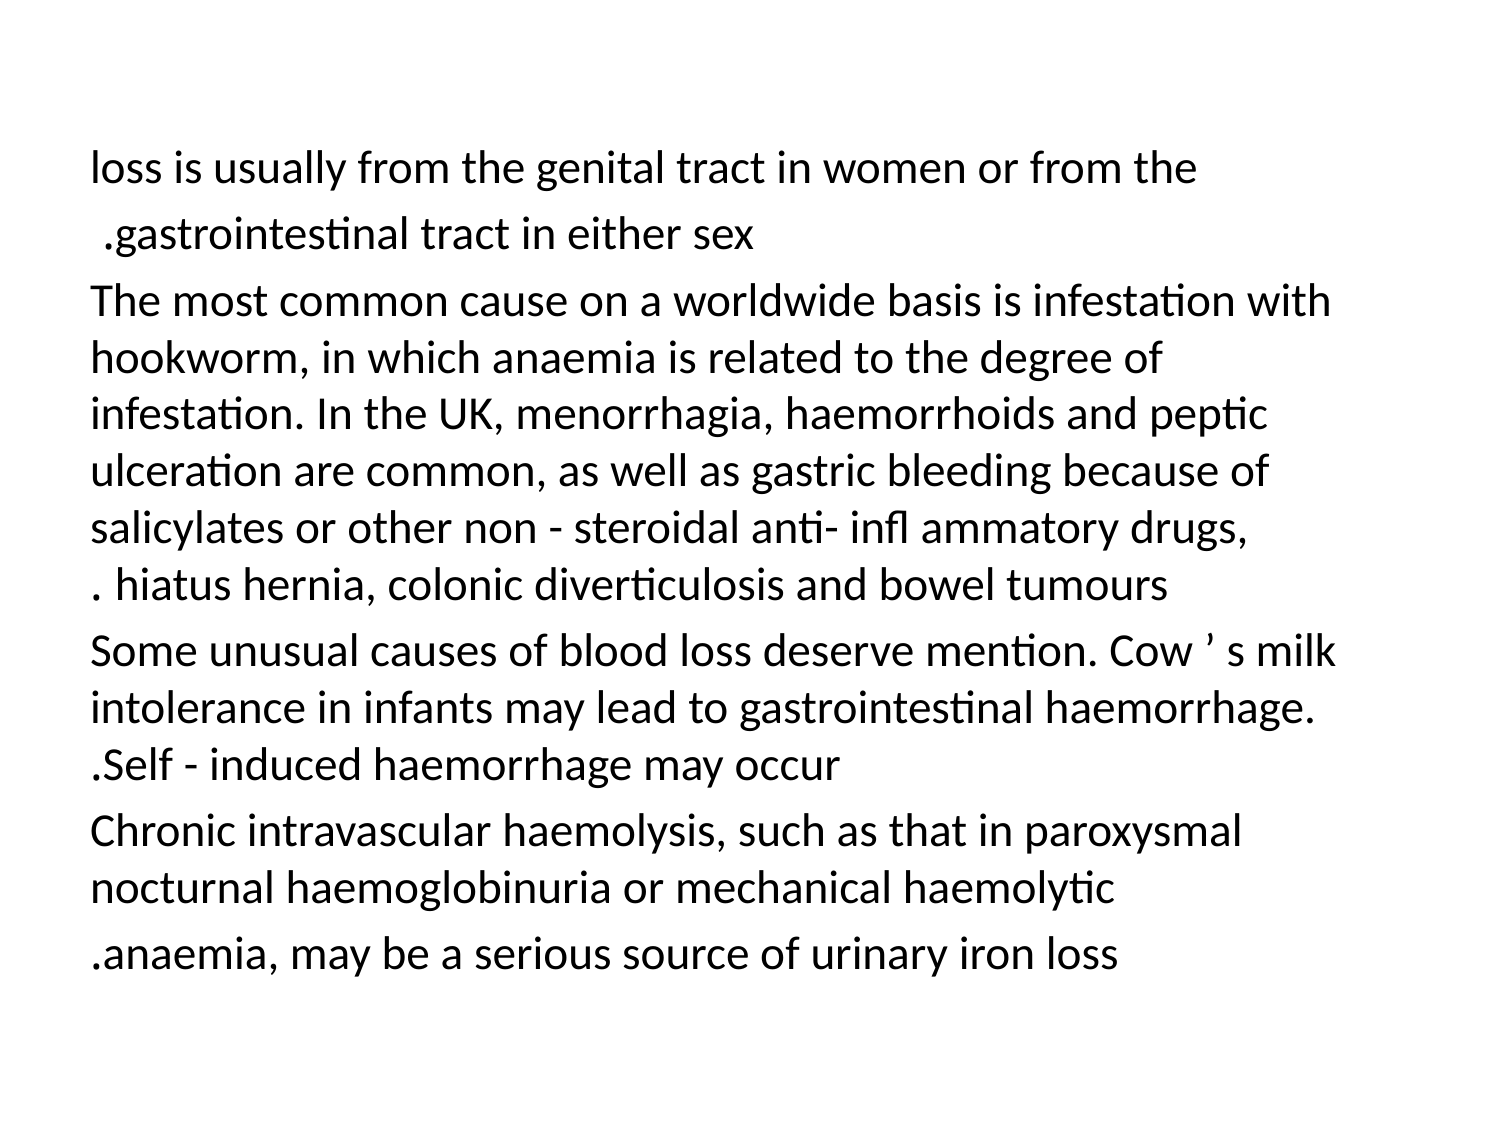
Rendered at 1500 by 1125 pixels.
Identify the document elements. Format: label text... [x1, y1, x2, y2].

list loss is usually from the genital tract in women or from the gastrointestinal tract in either sex. The most common cause on a worldwide basis is infestation with hookworm, in which anaemia is related to the degree of infestation. In the UK, menorrhagia, haemorrhoids and peptic ulceration are common, as well as gastric bleeding because of salicylates or other non - steroidal anti- infl ammatory drugs, hiatus hernia, colonic diverticulosis and bowel tumours . Some unusual causes of blood loss deserve mention. Cow ’ s milk intolerance in infants may lead to gastrointestinal haemorrhage. Self - induced haemorrhage may occur. Chronic intravascular haemolysis, such as that in paroxysmal nocturnal haemoglobinuria or mechanical haemolytic anaemia, may be a serious source of urinary iron loss. [75, 128, 1425, 1005]
